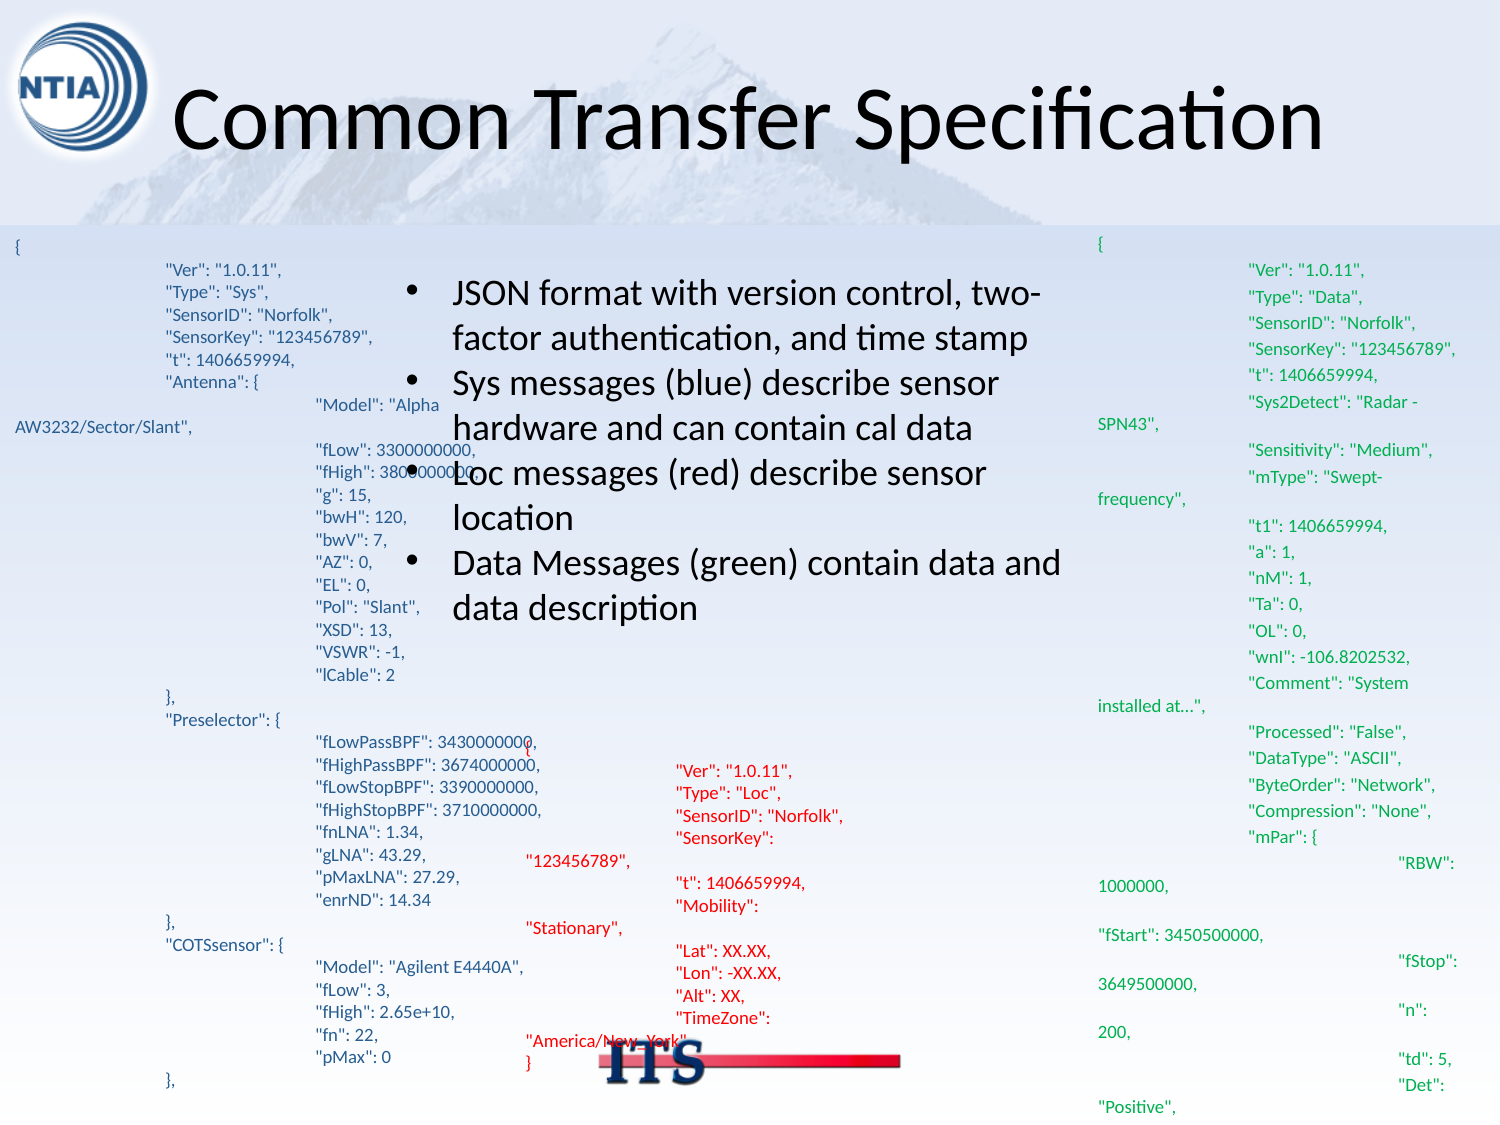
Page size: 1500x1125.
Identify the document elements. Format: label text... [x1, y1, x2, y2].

text_box { "Ver": "1.0.11", "Type": "Loc", "SensorID": "Norfolk", "SensorKey": "123456789", "t": 1406659994, "Mobility": "Stationary", "Lat": XX.XX, "Lon": -XX.XX, "Alt": XX, "TimeZone": "America/New_York" } [568, 728, 870, 1081]
text_box JSON format with version control, two-factor authentication, and time stamp Sys messages (blue) describe sensor hardware and can contain cal data Loc messages (red) describe sensor location Data Messages (green) contain data and data description [390, 260, 1084, 680]
picture [598, 1037, 902, 1086]
list { "Ver": "1.0.11", "Type": "Data", "SensorID": "Norfolk", "SensorKey": "123456789", "t": 1406659994, "Sys2Detect": "Radar - SPN43", "Sensitivity": "Medium", "mType": "Swept-frequency", "t1": 1406659994, "a": 1, "nM": 1, "Ta": 0, "OL": 0, "wnI": -106.8202532, "Comment": "System installed at…", "Processed": "False", "DataType": "ASCII", "ByteOrder": "Network", "Compression": "None", "mPar": { "RBW": 1000000, "fStart": 3450500000, "fStop": 3649500000, "n": 200, "td": 5, "Det": "Positive", "Atten": 18, "VBW": 50000000 } } [-47.56900024,-43.05500031,-40.02500153,-43.14799881,-48.80799866, …] [1083, 224, 1475, 1125]
text_box { "Ver": "1.0.11", "Type": "Sys", "SensorID": "Norfolk", "SensorKey": "123456789", "t": 1406659994, "Antenna": { "Model": "Alpha AW3232/Sector/Slant", "fLow": 3300000000, "fHigh": 3800000000, "g": 15, "bwH": 120, "bwV": 7, "AZ": 0, "EL": 0, "Pol": "Slant", "XSD": 13, "VSWR": -1, "lCable": 2 }, "Preselector": { "fLowPassBPF": 3430000000, "fHighPassBPF": 3674000000, "fLowStopBPF": 3390000000, "fHighStopBPF": 3710000000, "fnLNA": 1.34, "gLNA": 43.29, "pMaxLNA": 27.29, "enrND": 14.34 }, "COTSsensor": { "Model": "Agilent E4440A", "fLow": 3, "fHigh": 2.65e+10, "fn": 22, "pMax": 0 }, [0, 227, 568, 1098]
picture [0, 0, 1500, 225]
title Common Transfer Specification [75, 24, 1425, 200]
